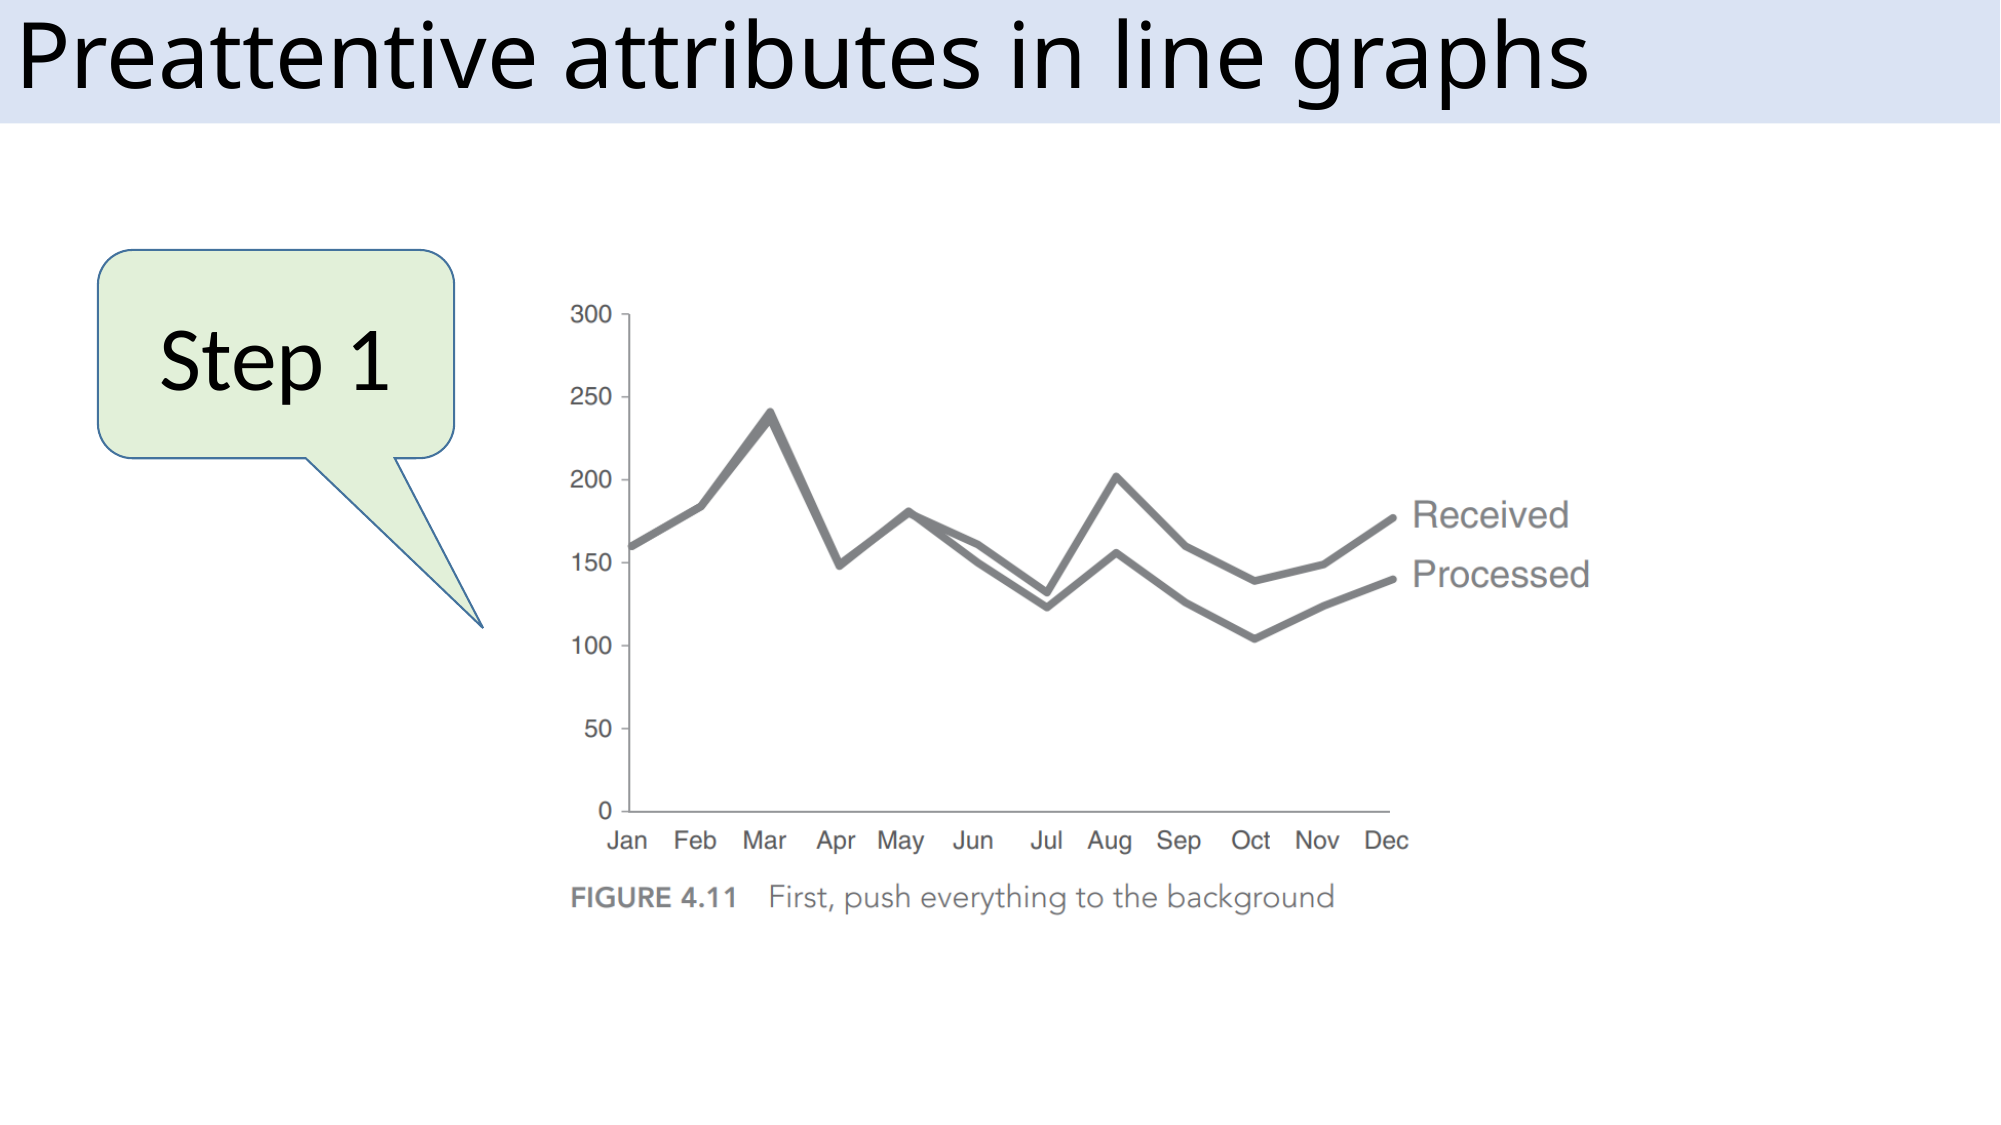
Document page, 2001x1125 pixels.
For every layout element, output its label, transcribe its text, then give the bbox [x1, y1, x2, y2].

text_box Preattentive attributes in line graphs [0, 0, 2000, 124]
picture [541, 269, 1661, 976]
text_box Step 1 [96, 248, 484, 629]
